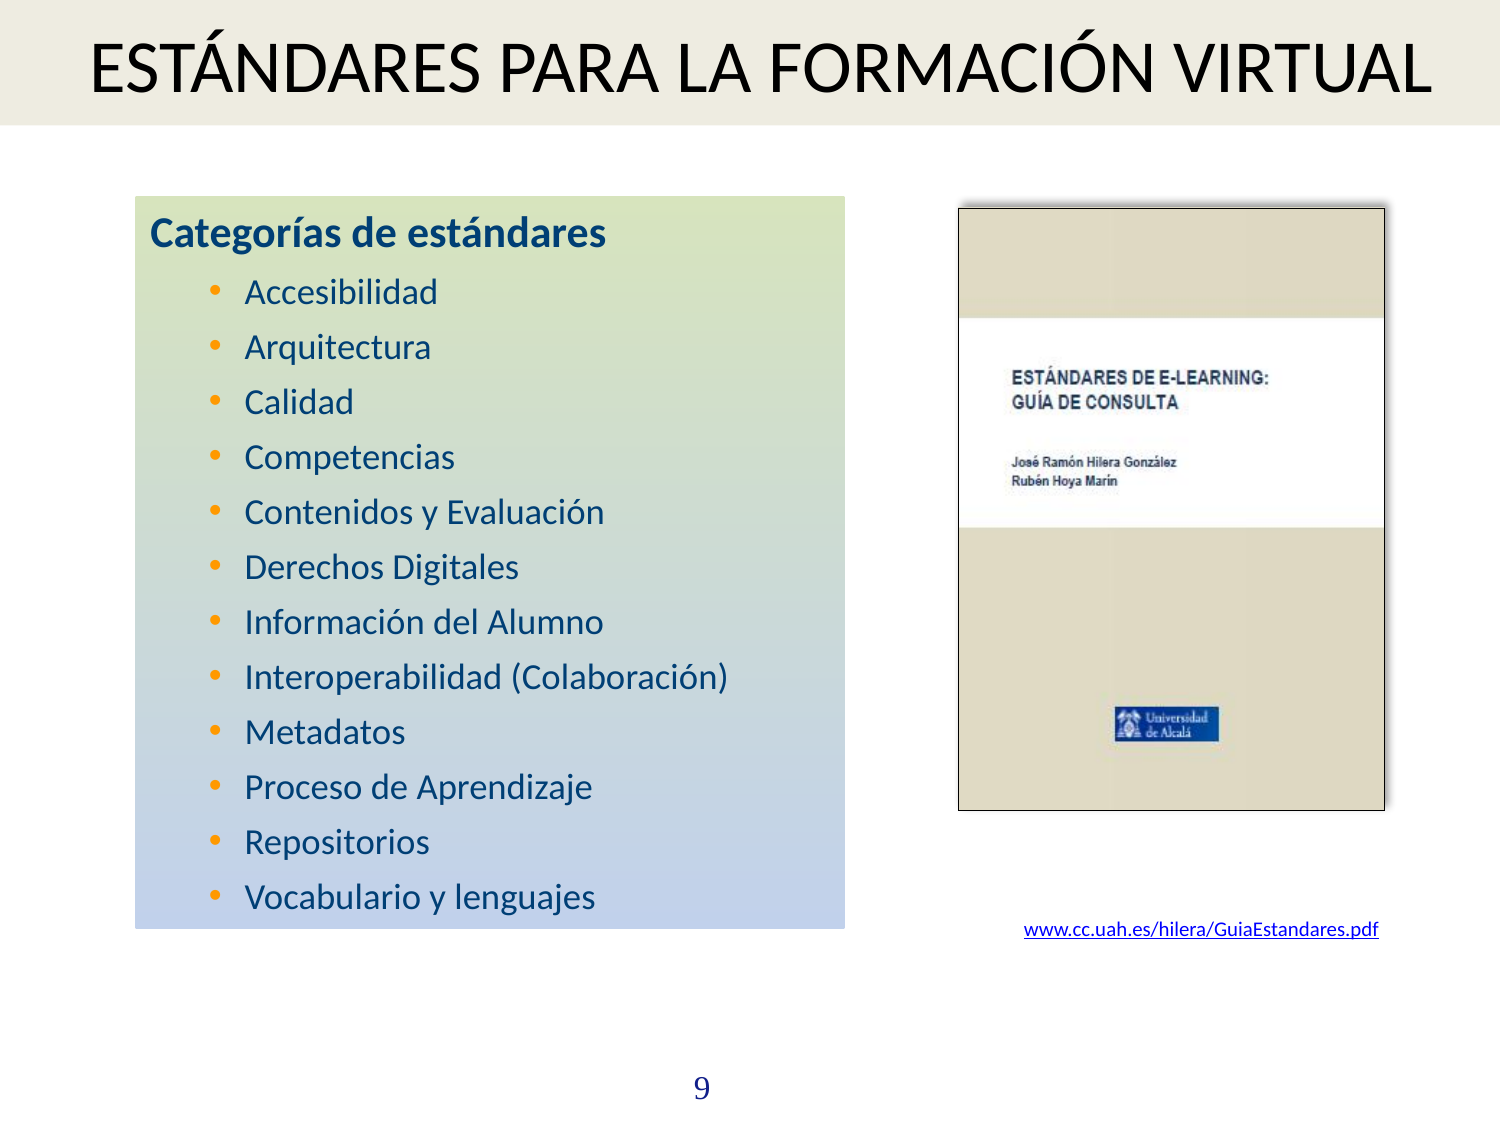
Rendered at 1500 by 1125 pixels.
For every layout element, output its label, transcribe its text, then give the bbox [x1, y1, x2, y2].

picture [958, 207, 1386, 811]
text_box Categorías de estándares Accesibilidad Arquitectura Calidad Competencias Contenidos y Evaluación Derechos Digitales Información del Alumno Interoperabilidad (Colaboración) Metadatos Proceso de Aprendizaje Repositorios Vocabulario y lenguajes [135, 196, 845, 929]
title ESTÁNDARES PARA LA FORMACIÓN VIRTUAL [0, 0, 1500, 128]
text_box www.cc.uah.es/hilera/GuiaEstandares.pdf [1008, 908, 1394, 949]
